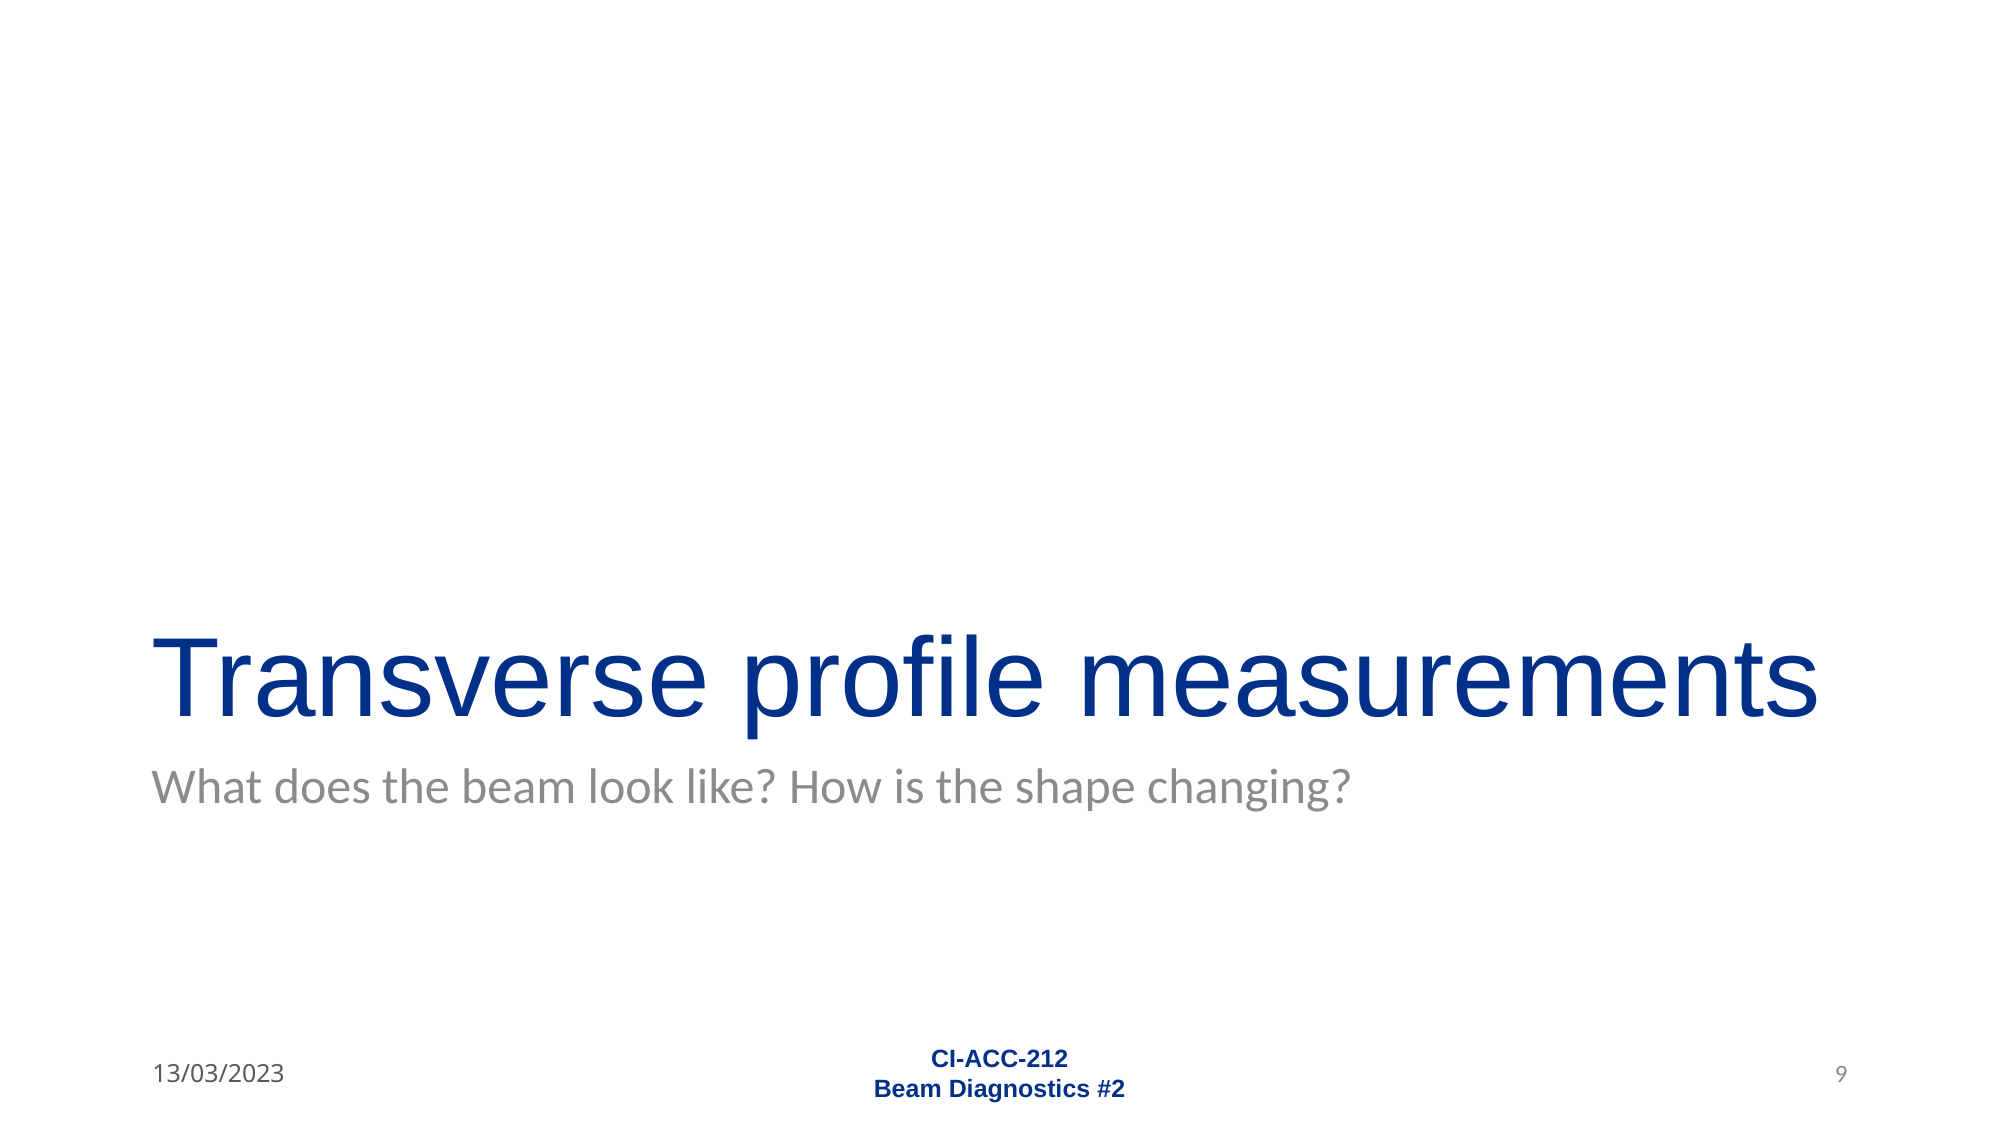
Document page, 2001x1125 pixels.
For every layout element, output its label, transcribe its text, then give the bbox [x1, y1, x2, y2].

title Transverse profile measurements [136, 280, 1862, 749]
slide_number 9 [1412, 1042, 1863, 1103]
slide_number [137, 1042, 588, 1103]
footer CI-ACC-212 Beam Diagnostics #2 [662, 1042, 1338, 1103]
list What does the beam look like? How is the shape changing? [136, 752, 1862, 999]
